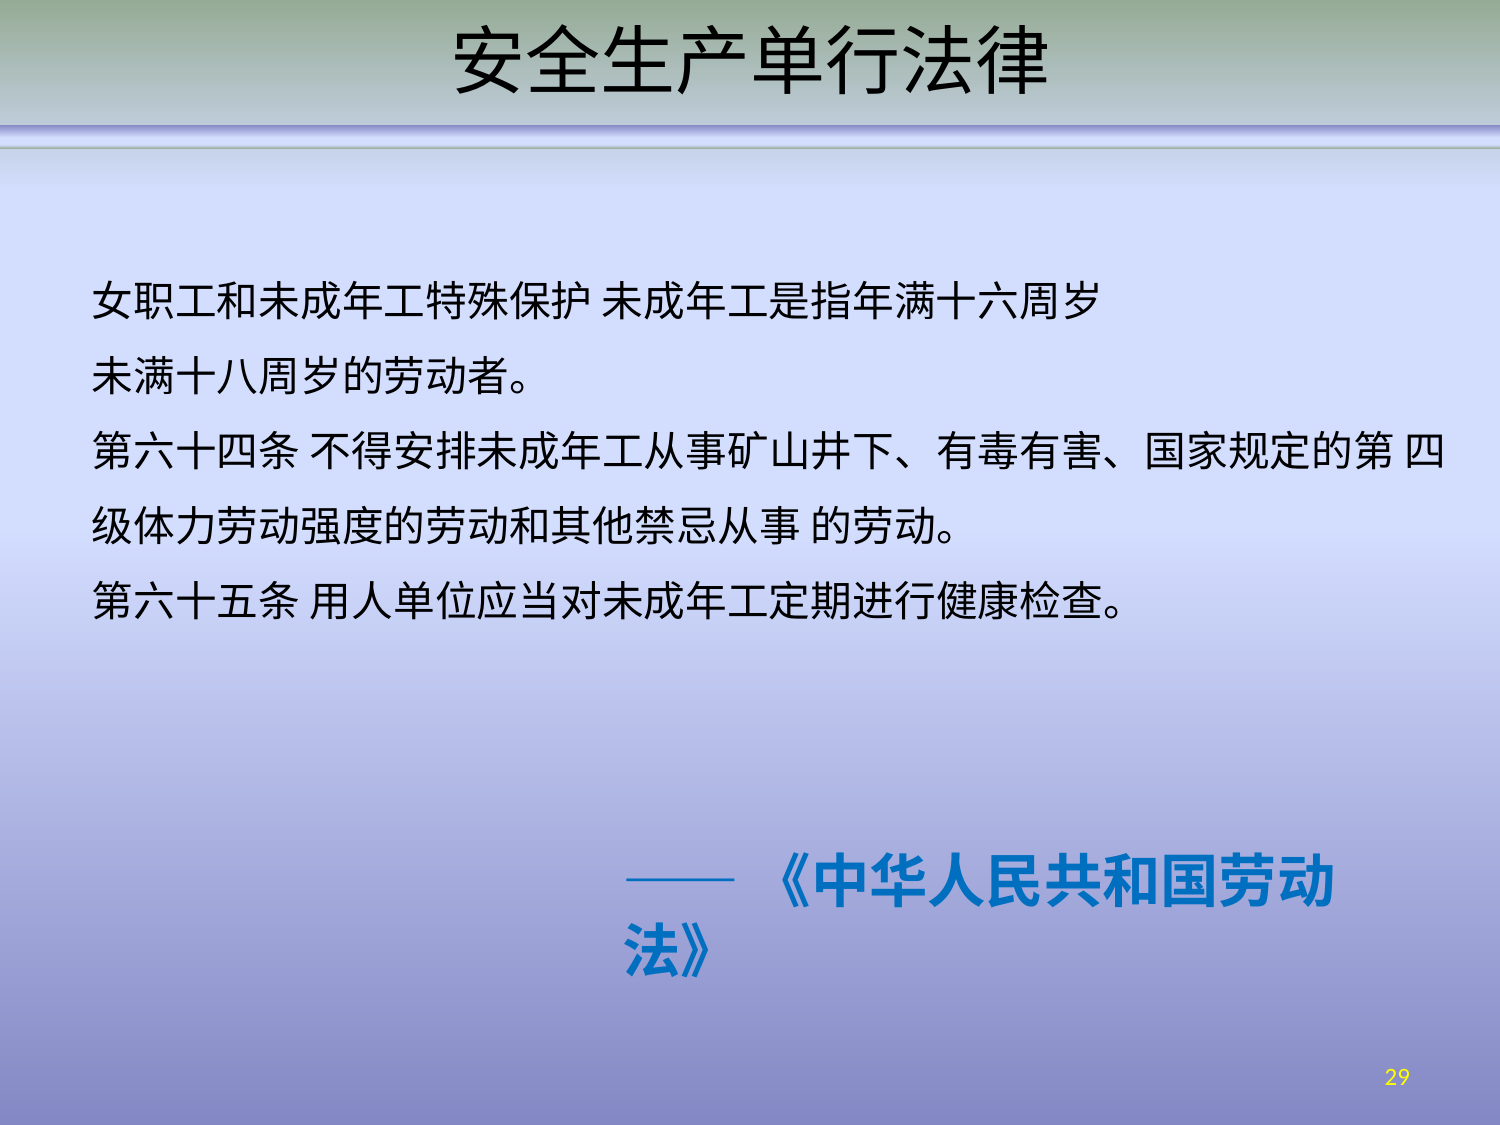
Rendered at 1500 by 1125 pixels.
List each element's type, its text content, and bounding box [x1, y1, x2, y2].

title 安全生产单行法律 [133, 15, 1367, 204]
list 女职工和未成年工特殊保护 未成年工是指年满十六周岁未满十八周岁的劳动者。 第六十四条 不得安排未成年工从事矿山井下、有毒有害、国家规定的第 四级体力劳动强度的劳动和其他禁忌从事 的劳动。 第六十五条 用人单位应当对未成年工定期进行健康检查。 [30, 249, 1470, 888]
picture [0, 0, 1500, 1125]
text_box ——《中华人民共和国劳动法》 [620, 844, 1434, 985]
slide_number 29 [1367, 1060, 1415, 1125]
